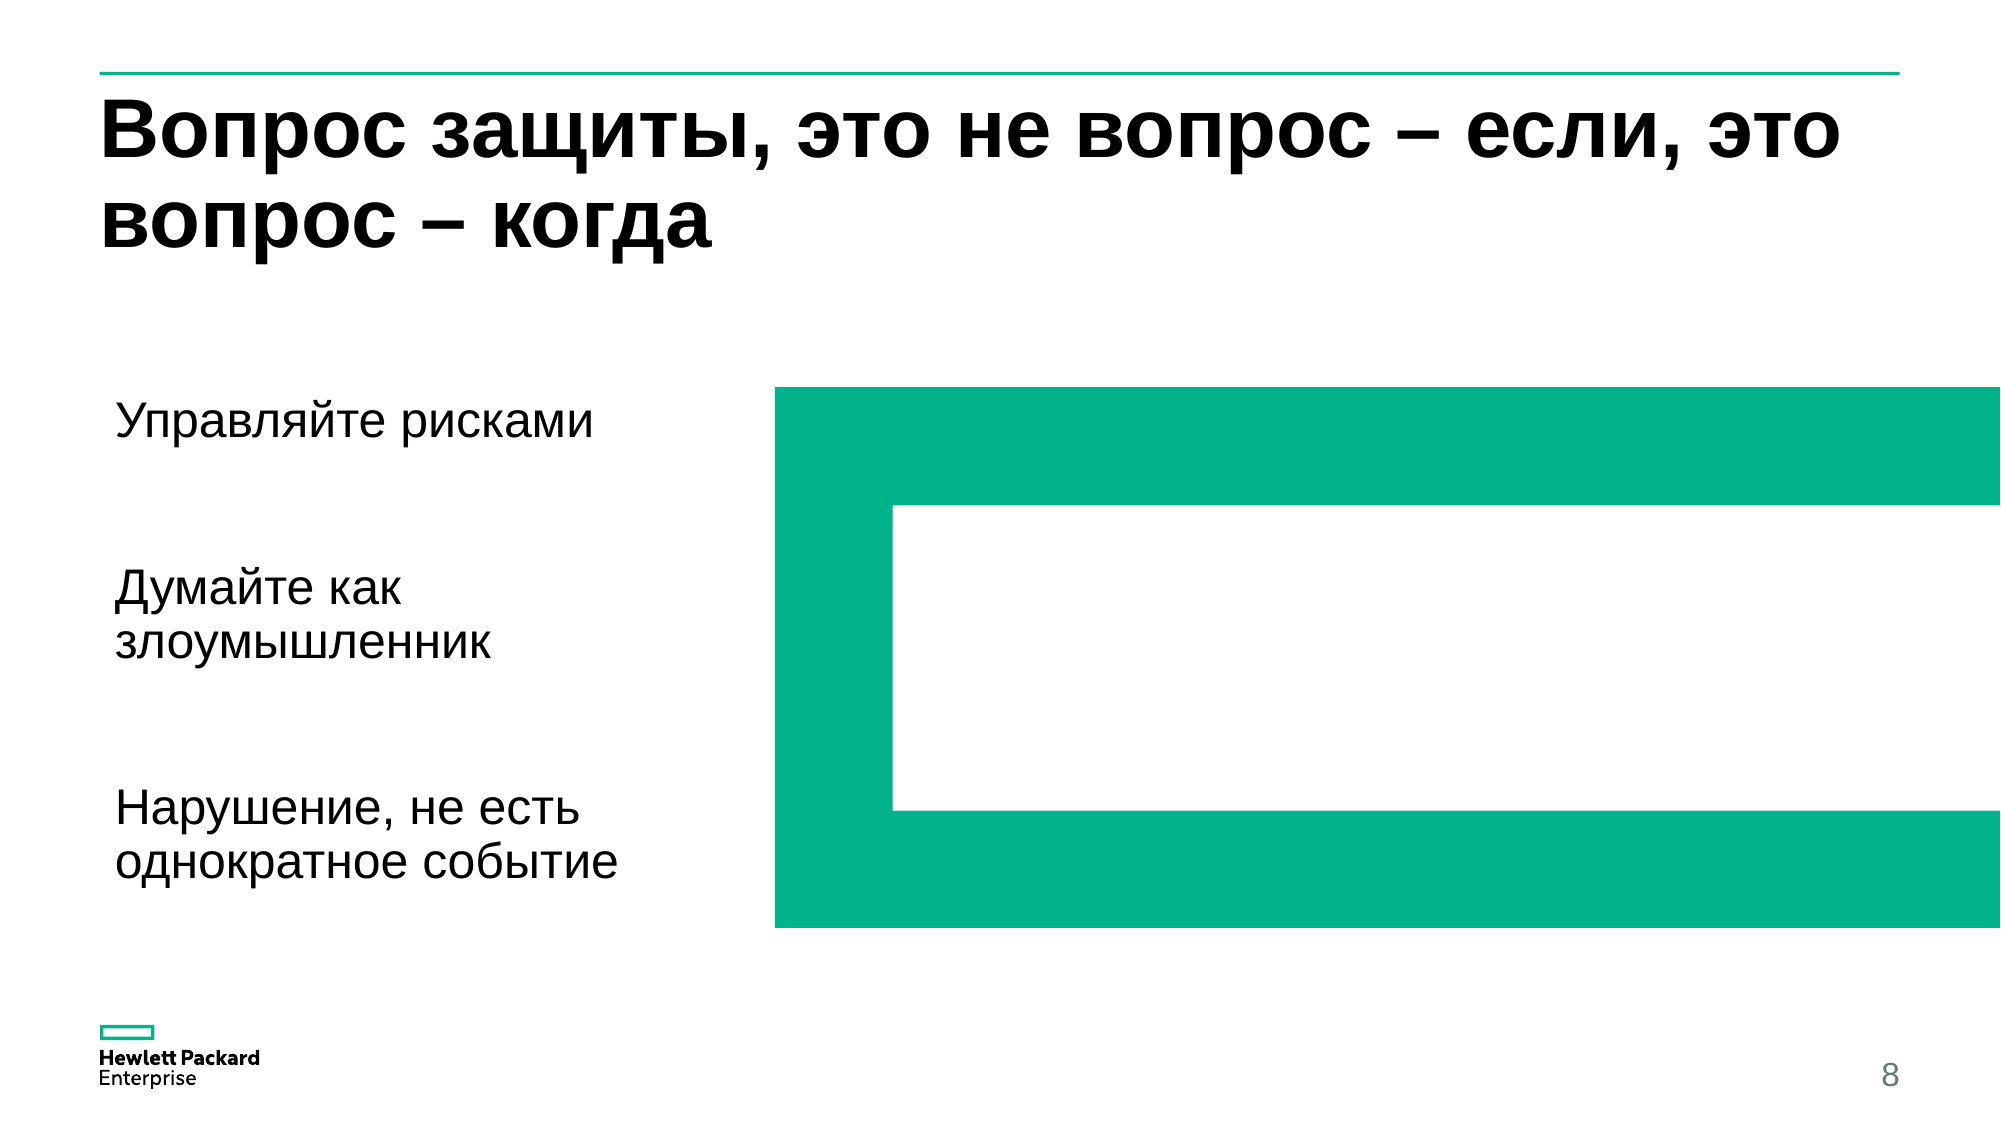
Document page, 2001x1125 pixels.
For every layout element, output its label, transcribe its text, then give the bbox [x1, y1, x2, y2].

slide_number 8 [1812, 1054, 1900, 1093]
text_box Управляйте рисками Думайте как злоумышленник Нарушение, не есть однократное событие [99, 387, 774, 613]
title Вопрос защиты, это не вопрос – если, это вопрос – когда [99, 85, 1900, 225]
picture [774, 387, 2000, 928]
